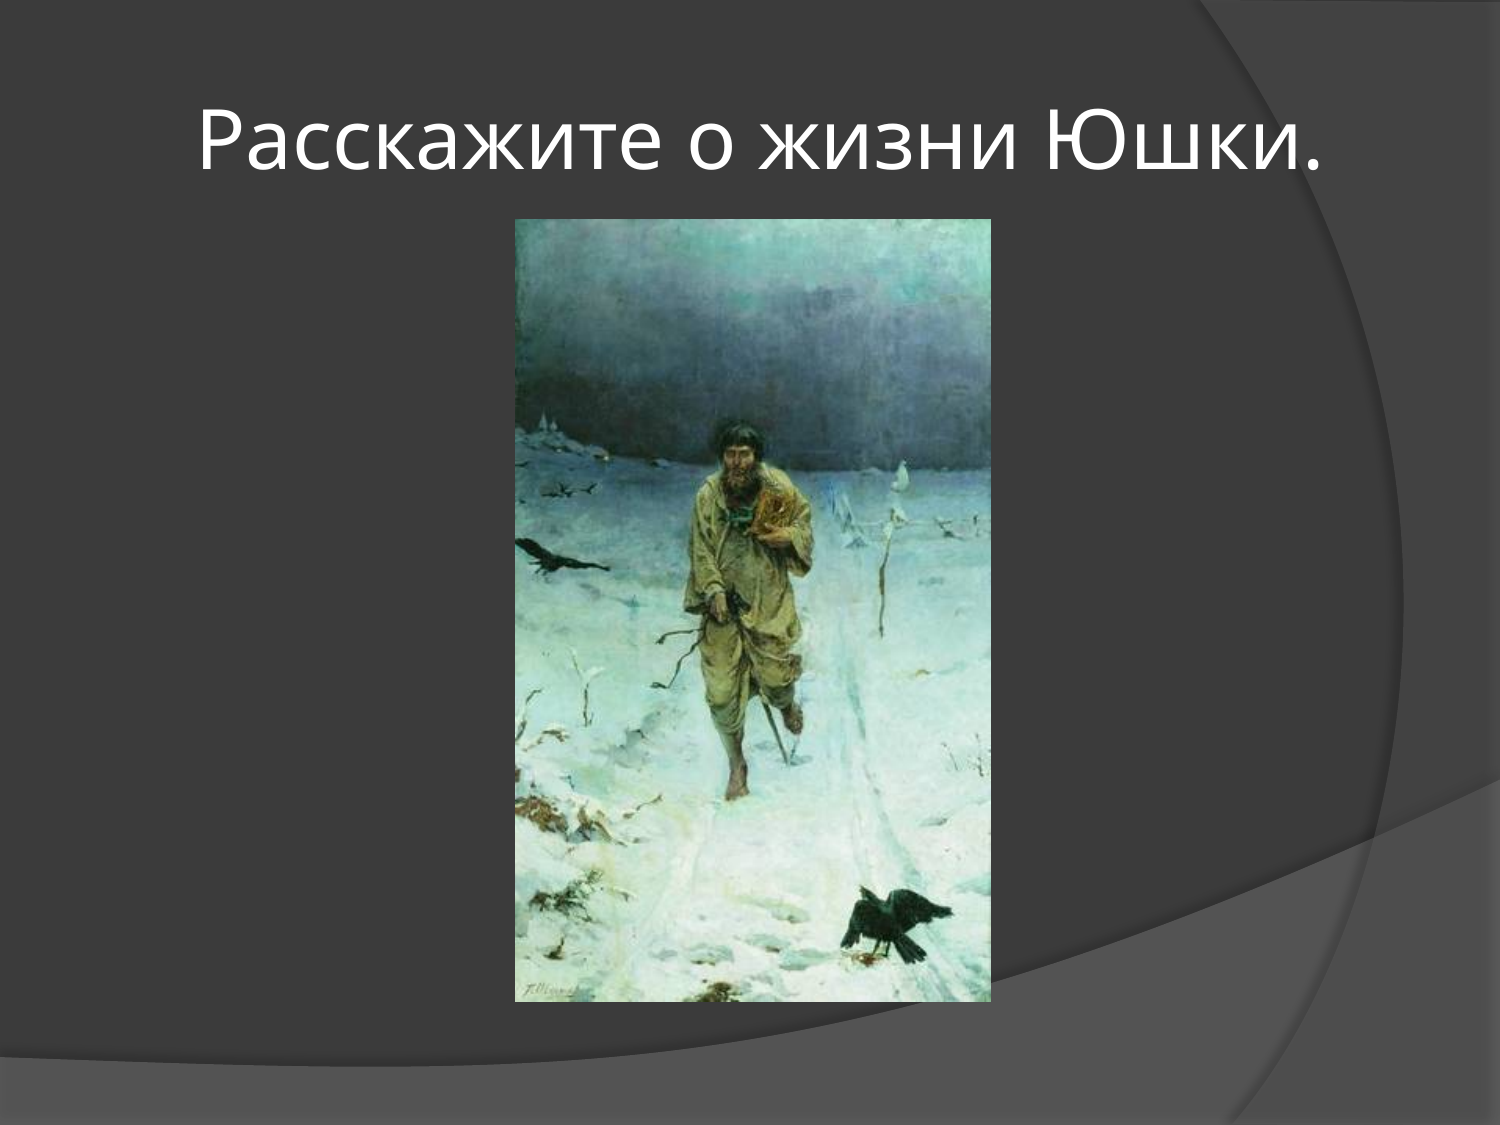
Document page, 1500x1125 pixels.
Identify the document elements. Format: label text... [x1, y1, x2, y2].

picture [515, 219, 991, 1002]
title Расскажите о жизни Юшки. [147, 42, 1374, 231]
